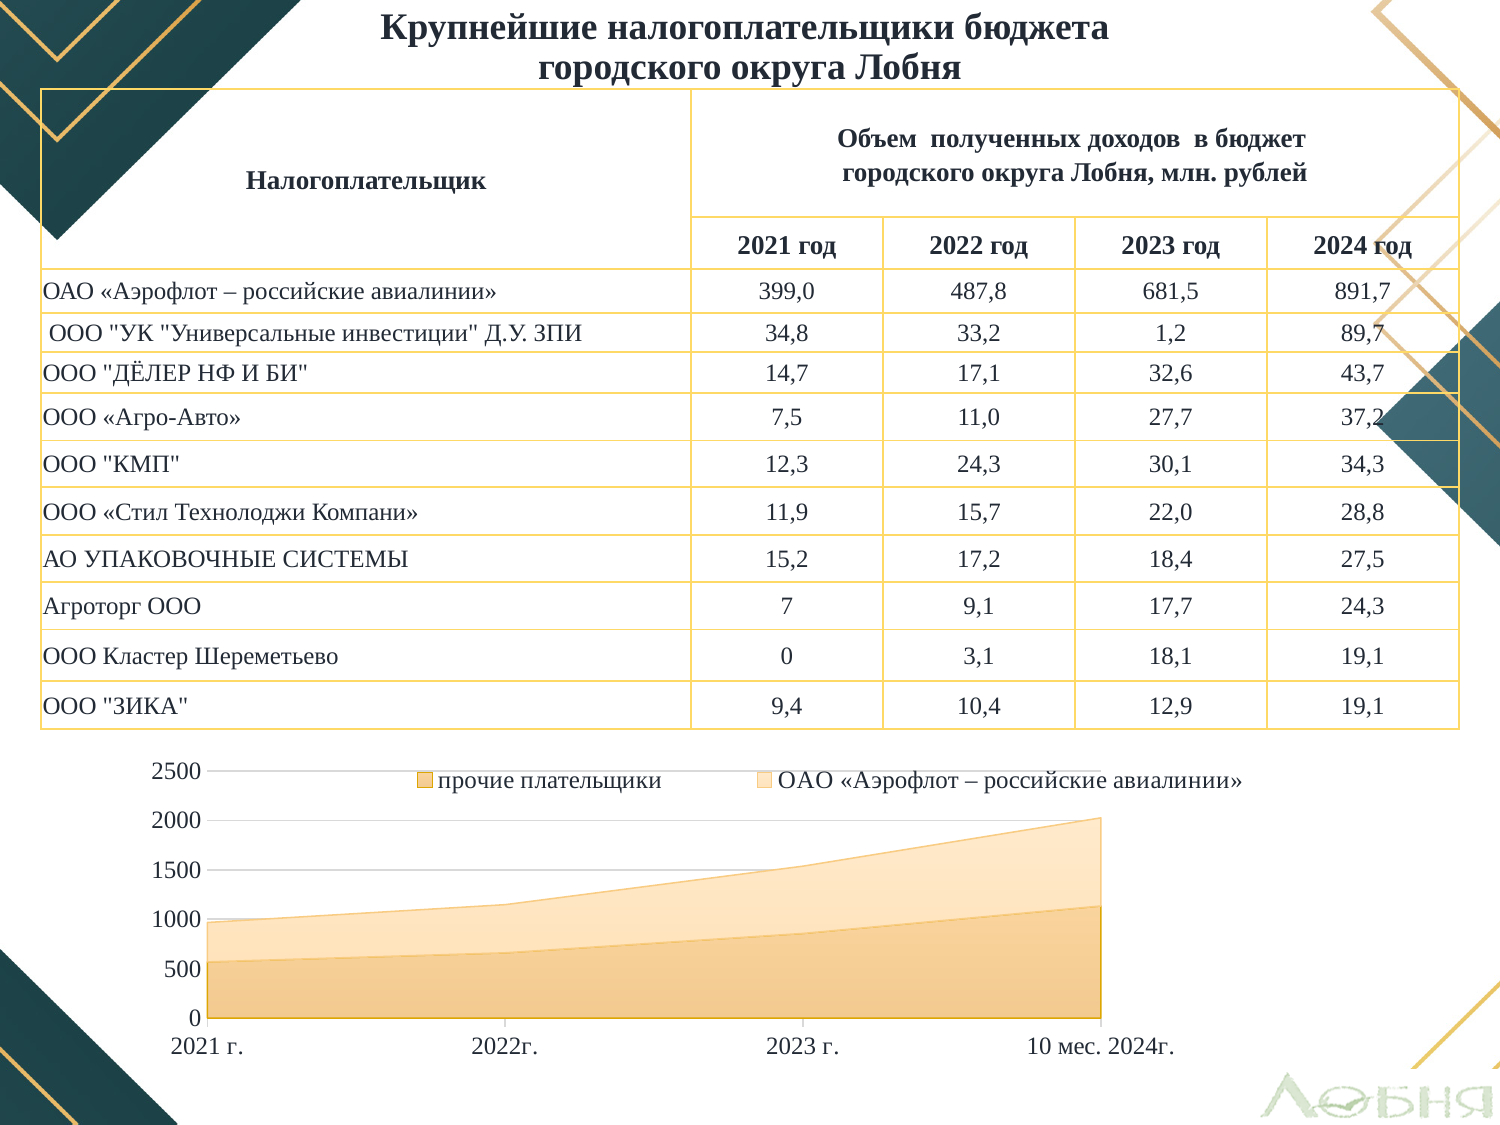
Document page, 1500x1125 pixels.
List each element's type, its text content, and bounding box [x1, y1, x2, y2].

table_cell 37,2 [1268, 394, 1458, 440]
table_cell 30,1 [1076, 441, 1266, 486]
table_cell 17,7 [1076, 583, 1266, 629]
title Крупнейшие налогоплательщики бюджета городского округа Лобня [5, 6, 1495, 89]
table_cell 24,3 [1268, 583, 1458, 629]
table_header Налогоплательщик [42, 90, 690, 268]
table_cell 34,8 [692, 314, 882, 351]
table_cell 2023 год [1076, 218, 1266, 268]
picture [0, 0, 1500, 1125]
table_cell 9,1 [884, 583, 1074, 629]
chart [123, 748, 1436, 1070]
table_cell 22,0 [1076, 488, 1266, 534]
table_cell 18,1 [1076, 630, 1266, 680]
table_cell 15,2 [692, 536, 882, 581]
table_cell 19,1 [1268, 682, 1458, 728]
table_cell 27,7 [1076, 394, 1266, 440]
table_cell ООО «Агро-Авто» [42, 394, 690, 440]
table_cell 2021 год [692, 218, 882, 268]
table_cell 28,8 [1268, 488, 1458, 534]
table_cell ООО "КМП" [42, 441, 690, 486]
table_cell 3,1 [884, 630, 1074, 680]
table_cell 43,7 [1268, 353, 1458, 392]
table_cell 17,2 [884, 536, 1074, 581]
table_cell 15,7 [884, 488, 1074, 534]
table_cell 10,4 [884, 682, 1074, 728]
table_cell ООО «Стил Технолоджи Компани» [42, 488, 690, 534]
table_cell ООО Кластер Шереметьево [42, 630, 690, 680]
table_cell 14,7 [692, 353, 882, 392]
table_cell 89,7 [1268, 314, 1458, 351]
table_cell 7 [692, 583, 882, 629]
table_cell ОАО «Аэрофлот – российские авиалинии» [42, 270, 690, 312]
table_cell 34,3 [1268, 441, 1458, 486]
table_cell 7,5 [692, 394, 882, 440]
table_cell АО УПАКОВОЧНЫЕ СИСТЕМЫ [42, 536, 690, 581]
table_cell 11,9 [692, 488, 882, 534]
table_header Объем полученных доходов в бюджет городского округа Лобня, млн. рублей [692, 90, 1458, 216]
table_cell 681,5 [1076, 270, 1266, 312]
table_cell 2024 год [1268, 218, 1458, 268]
table_cell 24,3 [884, 441, 1074, 486]
table_cell 399,0 [692, 270, 882, 312]
table_cell 12,9 [1076, 682, 1266, 728]
table_cell 17,1 [884, 353, 1074, 392]
table_cell Агроторг ООО [42, 583, 690, 629]
table_cell 891,7 [1268, 270, 1458, 312]
table_cell ООО "УК "Универсальные инвестиции" Д.У. ЗПИ [42, 314, 690, 351]
table_cell 12,3 [692, 441, 882, 486]
table_cell 9,4 [692, 682, 882, 728]
table_cell 11,0 [884, 394, 1074, 440]
table_cell 18,4 [1076, 536, 1266, 581]
table_cell 33,2 [884, 314, 1074, 351]
table_cell ООО "ДЁЛЕР НФ И БИ" [42, 353, 690, 392]
table_cell ООО "ЗИКА" [42, 682, 690, 728]
table_cell 19,1 [1268, 630, 1458, 680]
table_cell 27,5 [1268, 536, 1458, 581]
table_cell 2022 год [884, 218, 1074, 268]
table_cell 0 [692, 630, 882, 680]
table_cell 1,2 [1076, 314, 1266, 351]
table_cell 487,8 [884, 270, 1074, 312]
table_cell 32,6 [1076, 353, 1266, 392]
